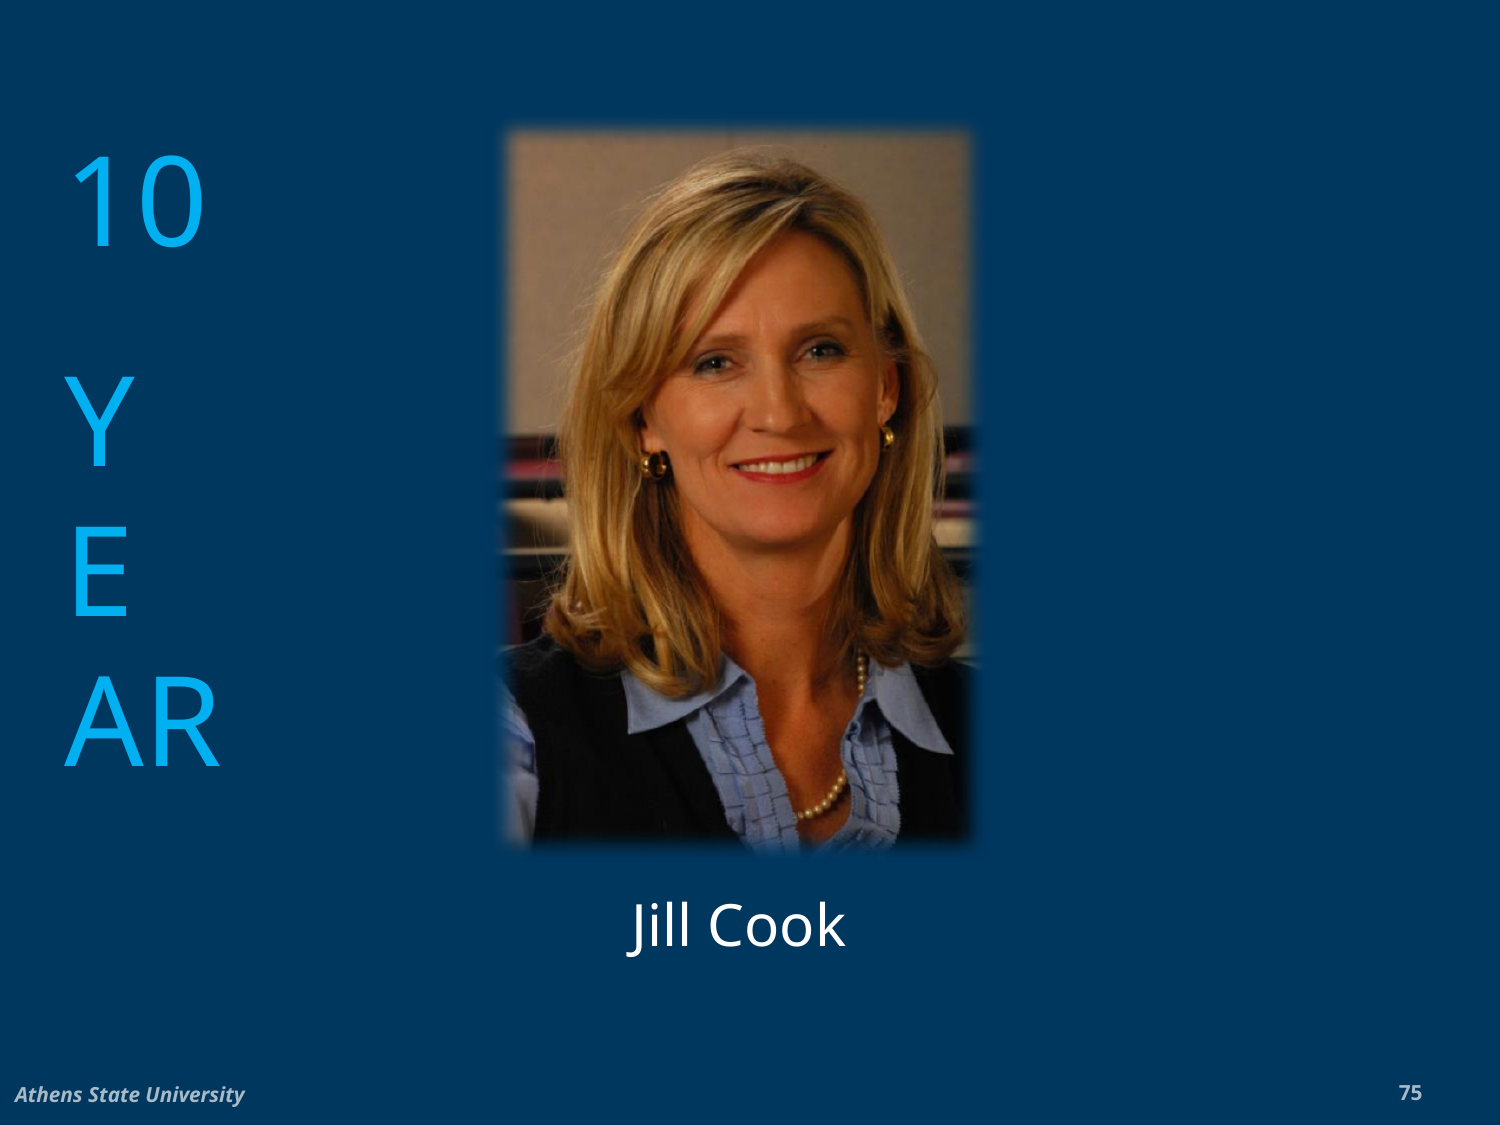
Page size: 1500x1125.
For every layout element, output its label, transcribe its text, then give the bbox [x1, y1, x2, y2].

footer Athens State University [0, 1073, 671, 1115]
picture [489, 112, 989, 863]
text_box Jill Cook [616, 880, 862, 966]
text_box 10 Y E AR [50, 114, 250, 799]
slide_number 75 [1293, 1073, 1438, 1115]
